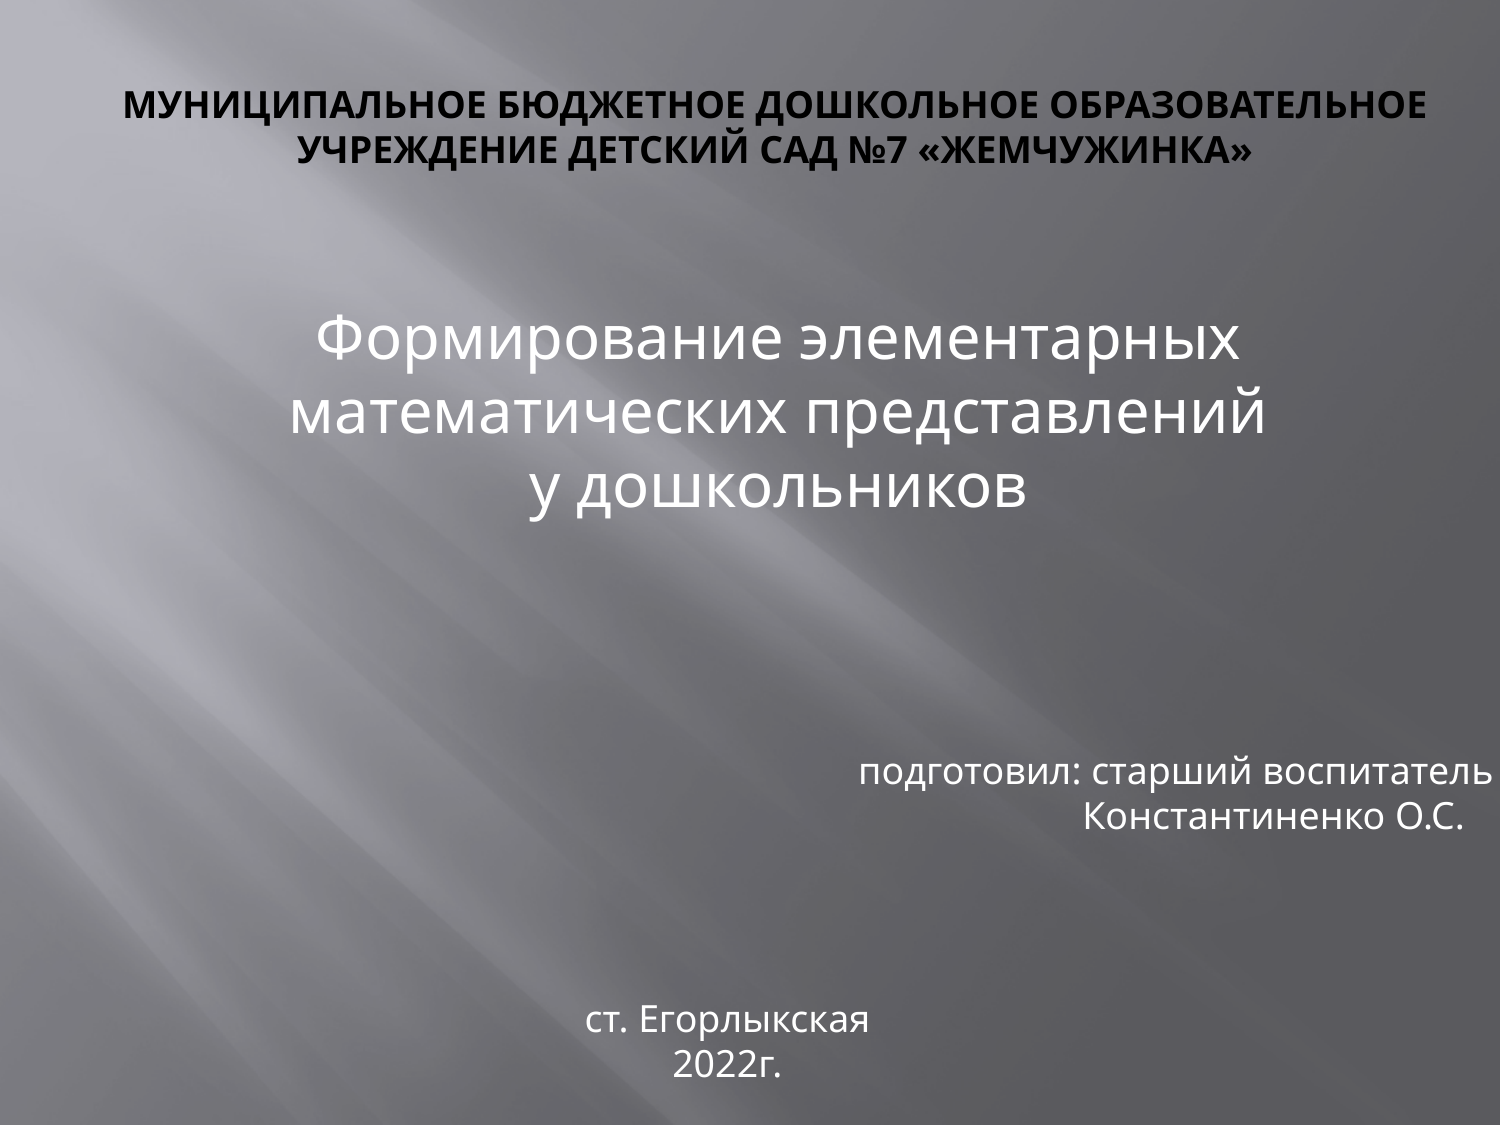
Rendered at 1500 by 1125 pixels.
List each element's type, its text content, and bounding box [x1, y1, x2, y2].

subtitle Формирование элементарных математических представлений у дошкольников [253, 290, 1304, 579]
text_box ст. Егорлыкская 2022г. [569, 987, 886, 1093]
text_box подготовил: старший воспитатель Константиненко О.С. [843, 739, 1500, 845]
title Муниципальное бюджетное дошкольное образовательное учреждение детский сад №7 «Жемчужинка» [100, 42, 1451, 171]
